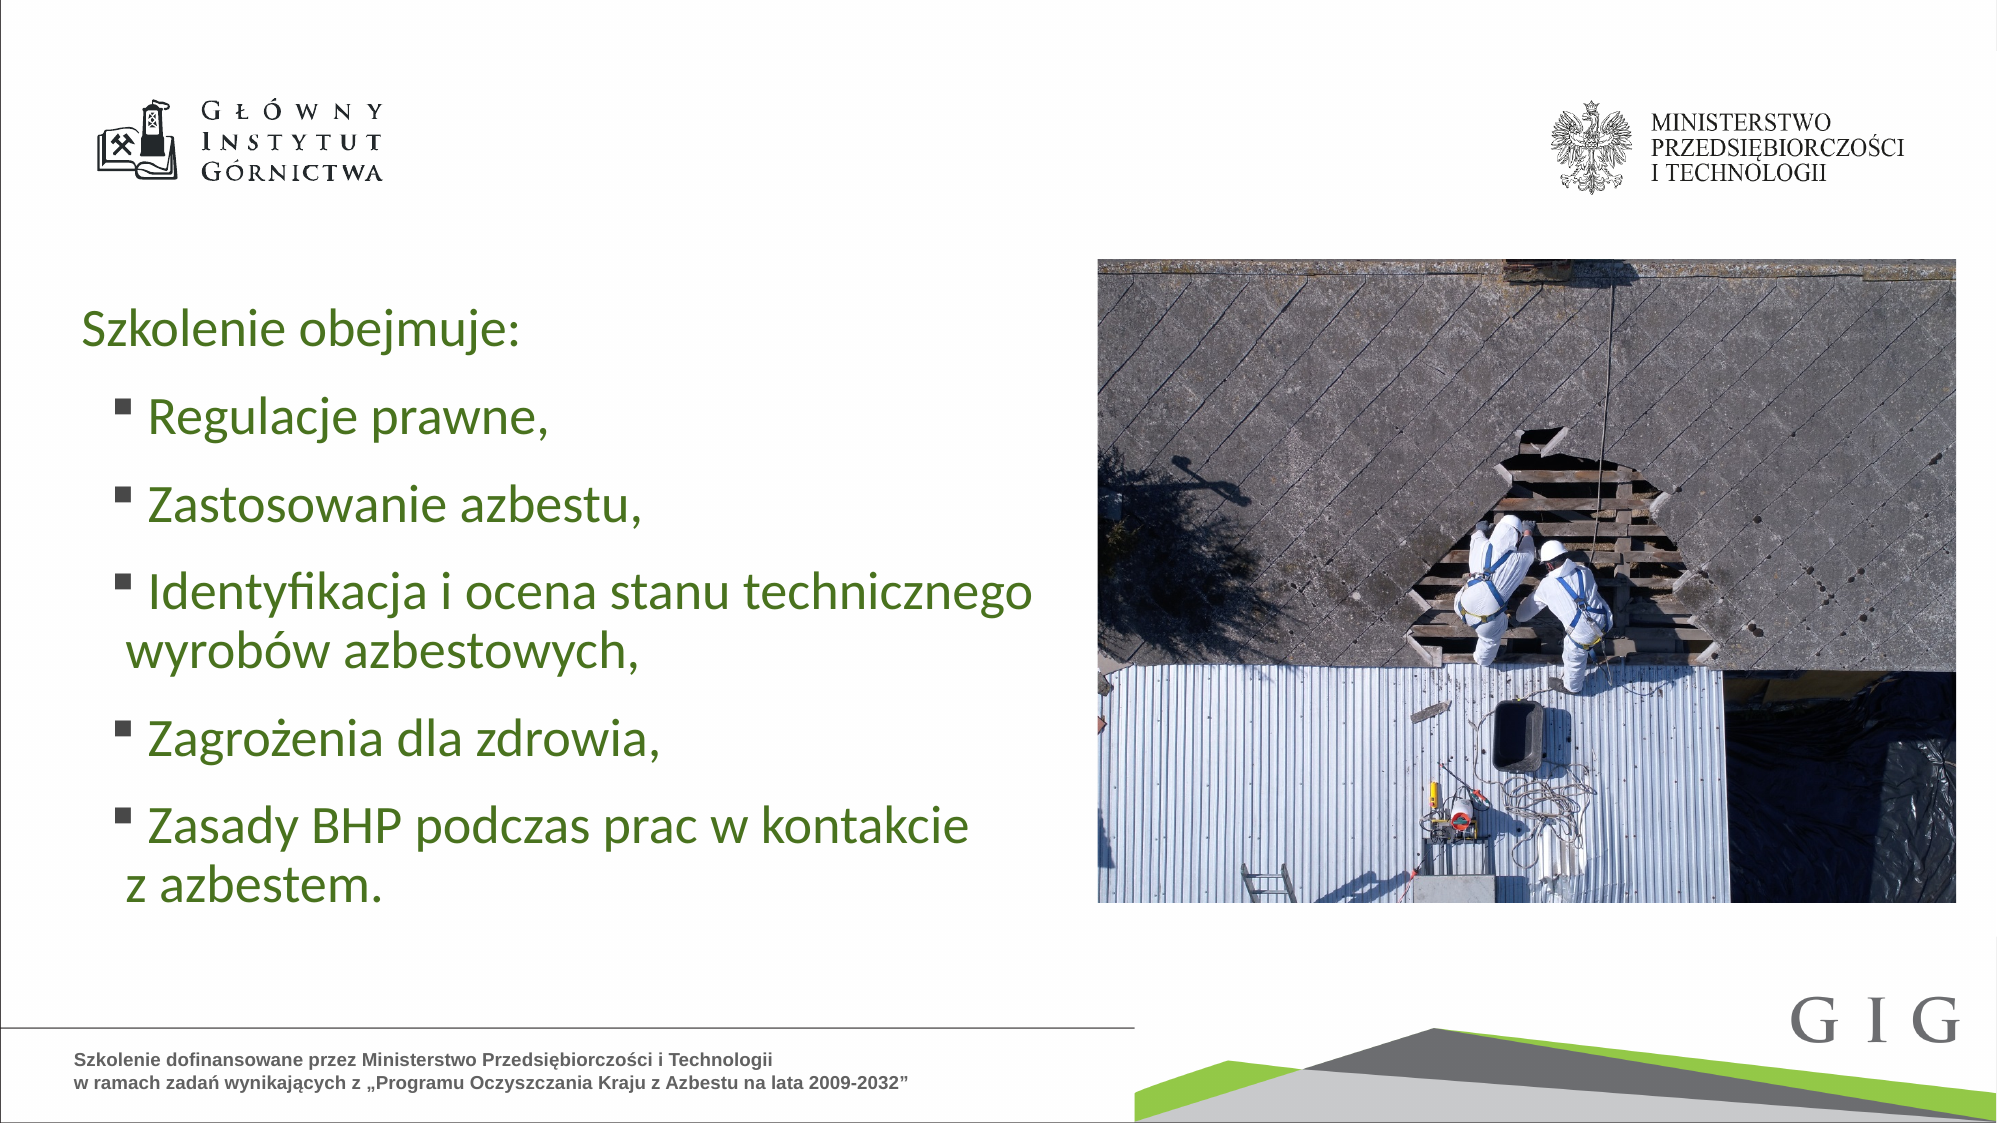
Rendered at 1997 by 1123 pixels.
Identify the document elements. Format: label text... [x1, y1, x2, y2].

list Szkolenie obejmuje: Regulacje prawne, Zastosowanie azbestu, Identyfikacja i ocena stanu technicznego wyrobów azbestowych, Zagrożenia dla zdrowia, Zasady BHP podczas prac w kontakcie z azbestem. [59, 292, 1214, 939]
slide_number Szkolenie dofinansowane przez Ministerstwo Przedsiębiorczości i Technologii w ramach zadań wynikających z „Programu Oczyszczania Kraju z Azbestu na lata 2009-2032” [59, 1058, 1072, 1106]
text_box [95, 96, 385, 183]
picture [0, 0, 1997, 1123]
